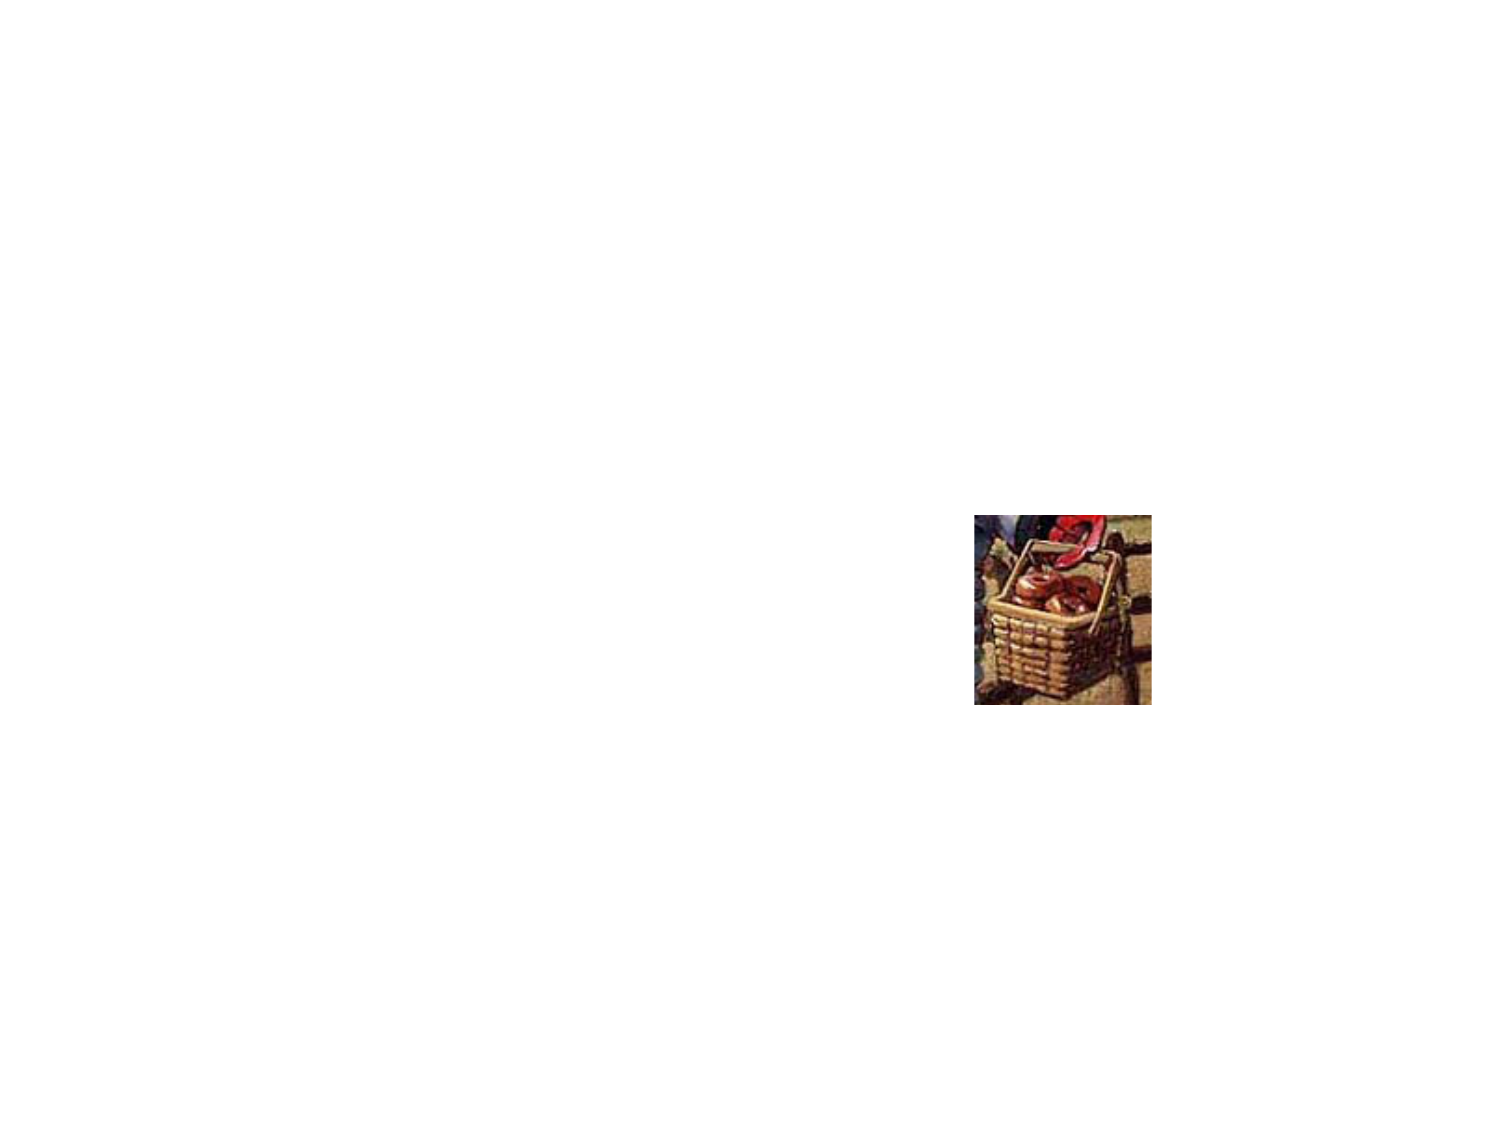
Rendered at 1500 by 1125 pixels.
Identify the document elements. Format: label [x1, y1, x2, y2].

picture [974, 514, 1152, 705]
